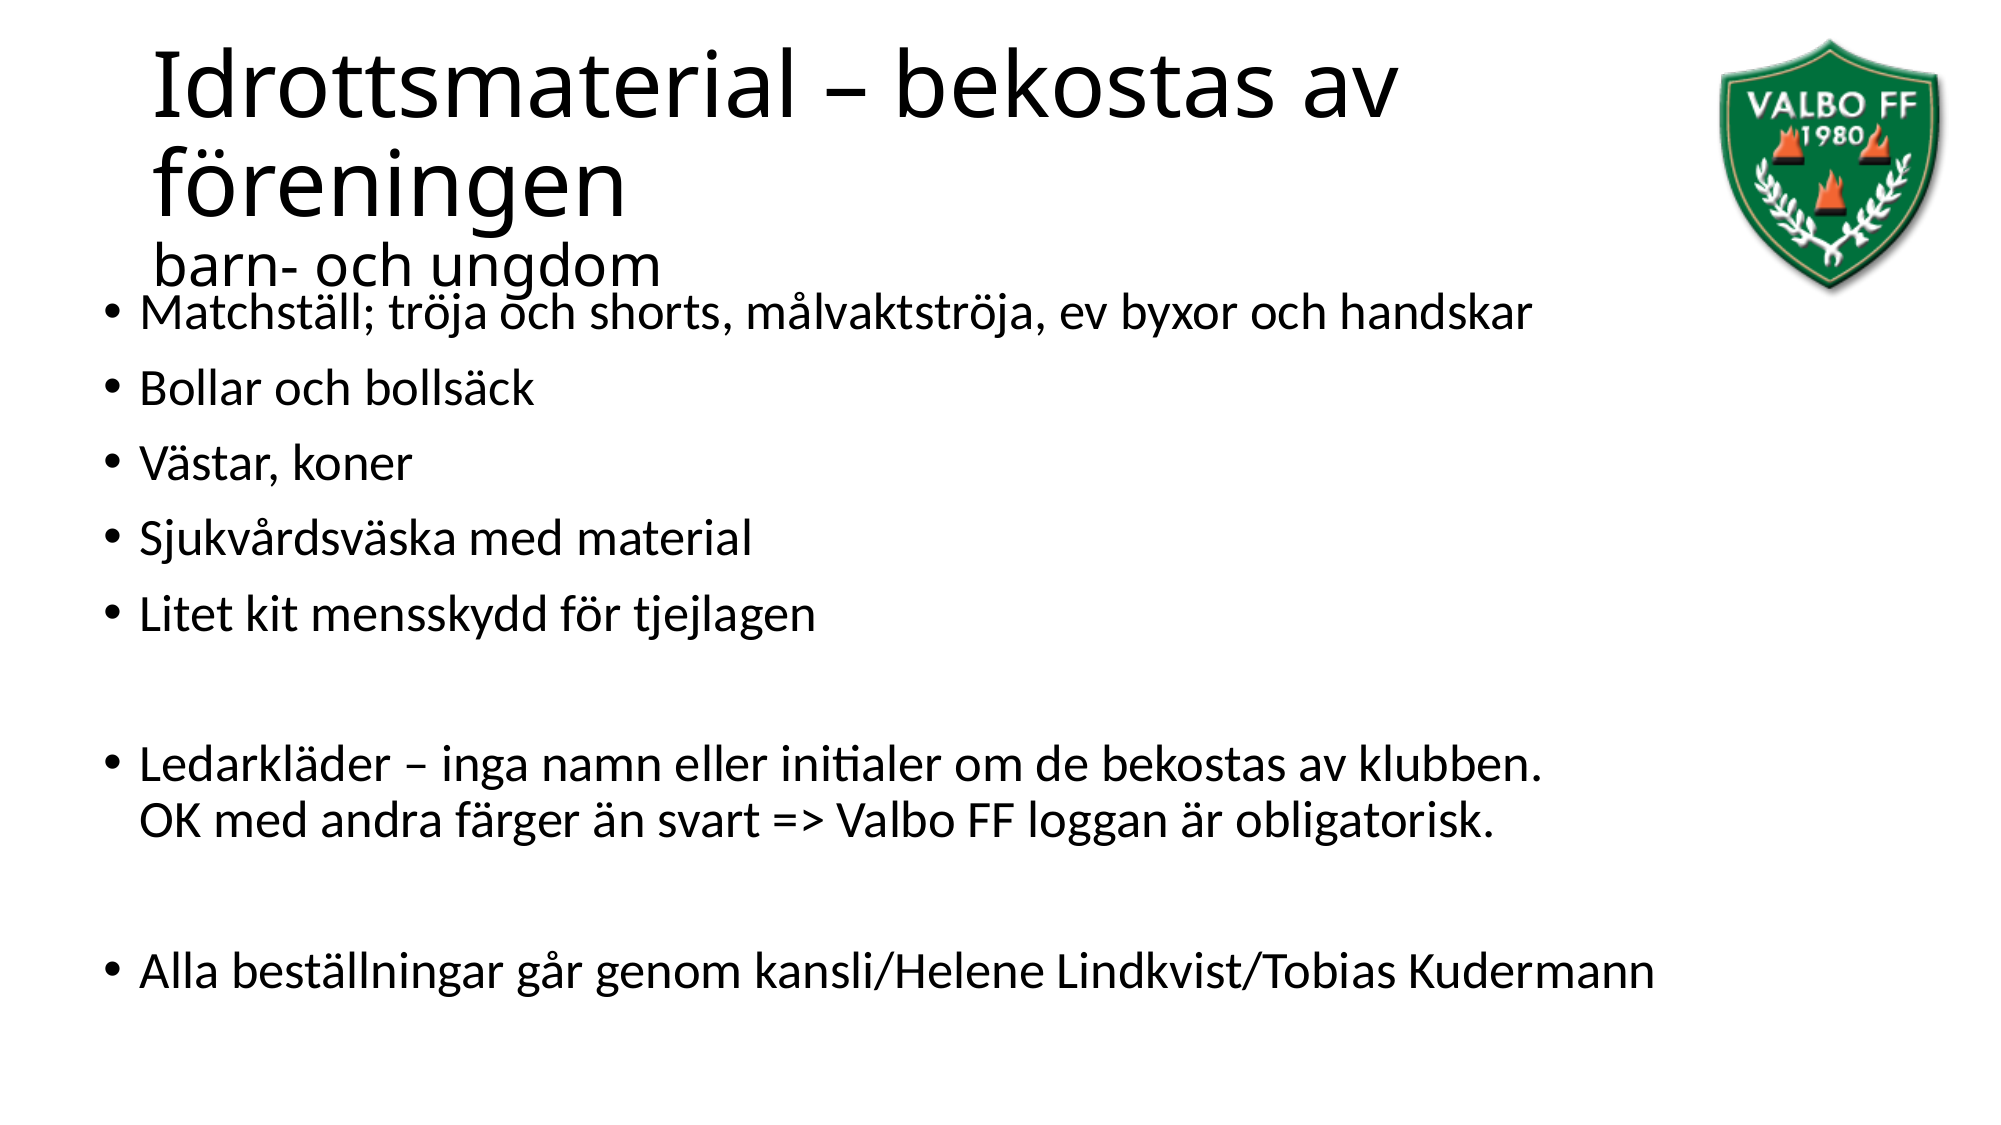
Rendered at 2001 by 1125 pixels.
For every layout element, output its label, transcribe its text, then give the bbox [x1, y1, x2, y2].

list Matchställ; tröja och shorts, målvaktströja, ev byxor och handskar Bollar och bollsäck Västar, koner Sjukvårdsväska med material Litet kit mensskydd för tjejlagen Ledarkläder – inga namn eller initialer om de bekostas av klubben. OK med andra färger än svart => Valbo FF loggan är obligatorisk. Alla beställningar går genom kansli/Helene Lindkvist/Tobias Kudermann [88, 277, 1863, 1014]
title Idrottsmaterial – bekostas av föreningen barn- och ungdom [137, 59, 1717, 277]
picture [1717, 37, 1949, 300]
